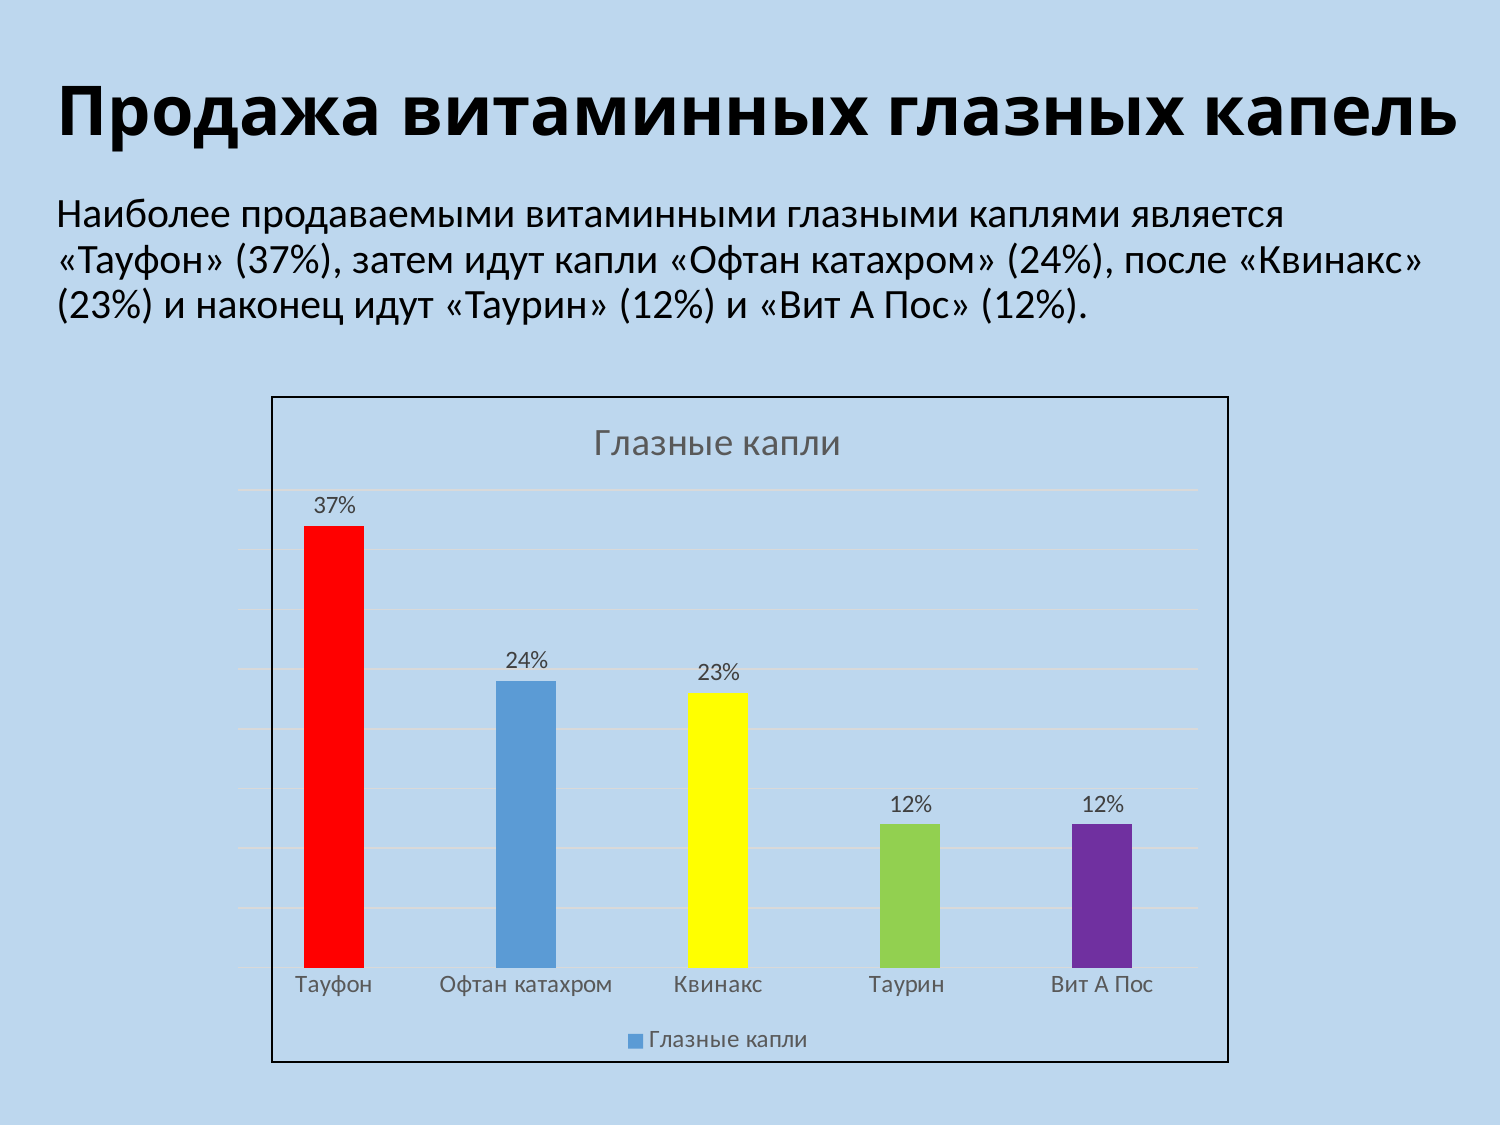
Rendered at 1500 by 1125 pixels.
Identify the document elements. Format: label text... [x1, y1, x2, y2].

list Наиболее продаваемыми витаминными глазными каплями является «Тауфон» (37%), затем идут капли «Офтан катахром» (24%), после «Квинакс» (23%) и наконец идут «Таурин» (12%) и «Вит А Пос» (12%). [41, 184, 1459, 398]
text_box [271, 396, 1229, 1063]
title Продажа витаминных глазных капель [41, 19, 1495, 207]
chart [218, 393, 1219, 1060]
